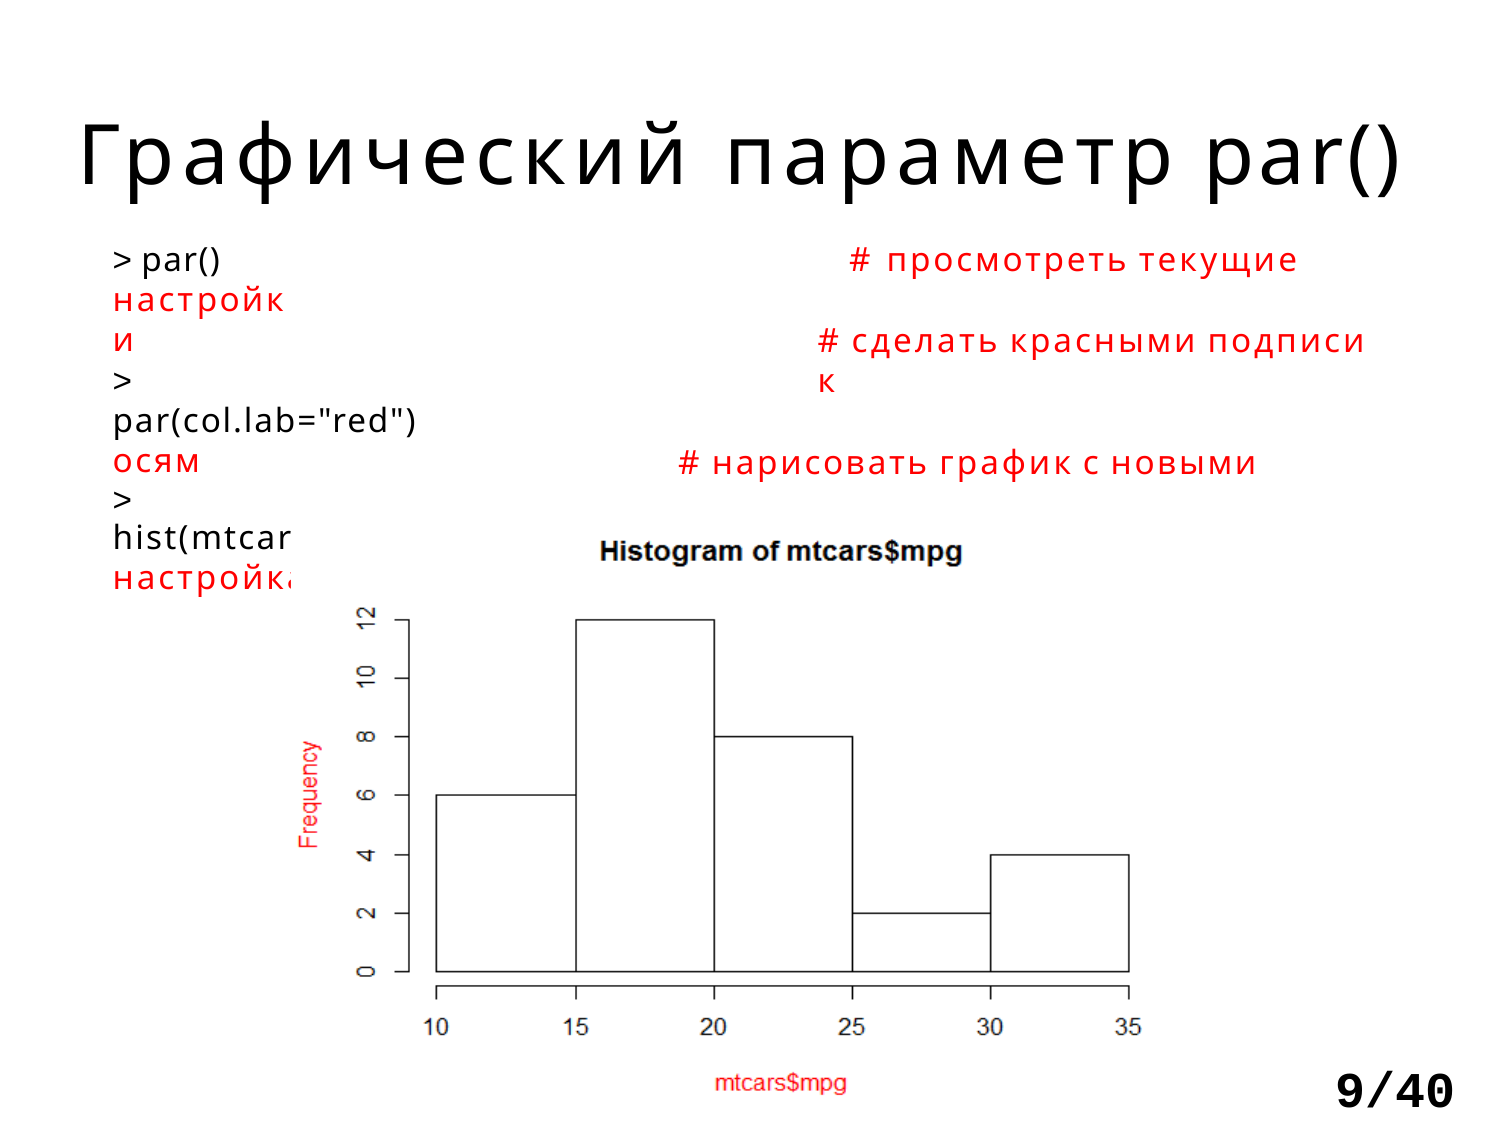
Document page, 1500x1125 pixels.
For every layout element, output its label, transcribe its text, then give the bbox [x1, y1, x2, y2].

slide_number 9/40 [1331, 1068, 1488, 1125]
text_box > par() настройки > par(col.lab="red") осям > hist(mtcars$mpg) настройками [110, 289, 447, 596]
text_box # просмотреть текущие # сделать красными подписи к # нарисовать график с новыми [676, 289, 1374, 481]
text_box [290, 494, 1218, 1125]
title Графический параметр par() [50, 28, 1450, 289]
